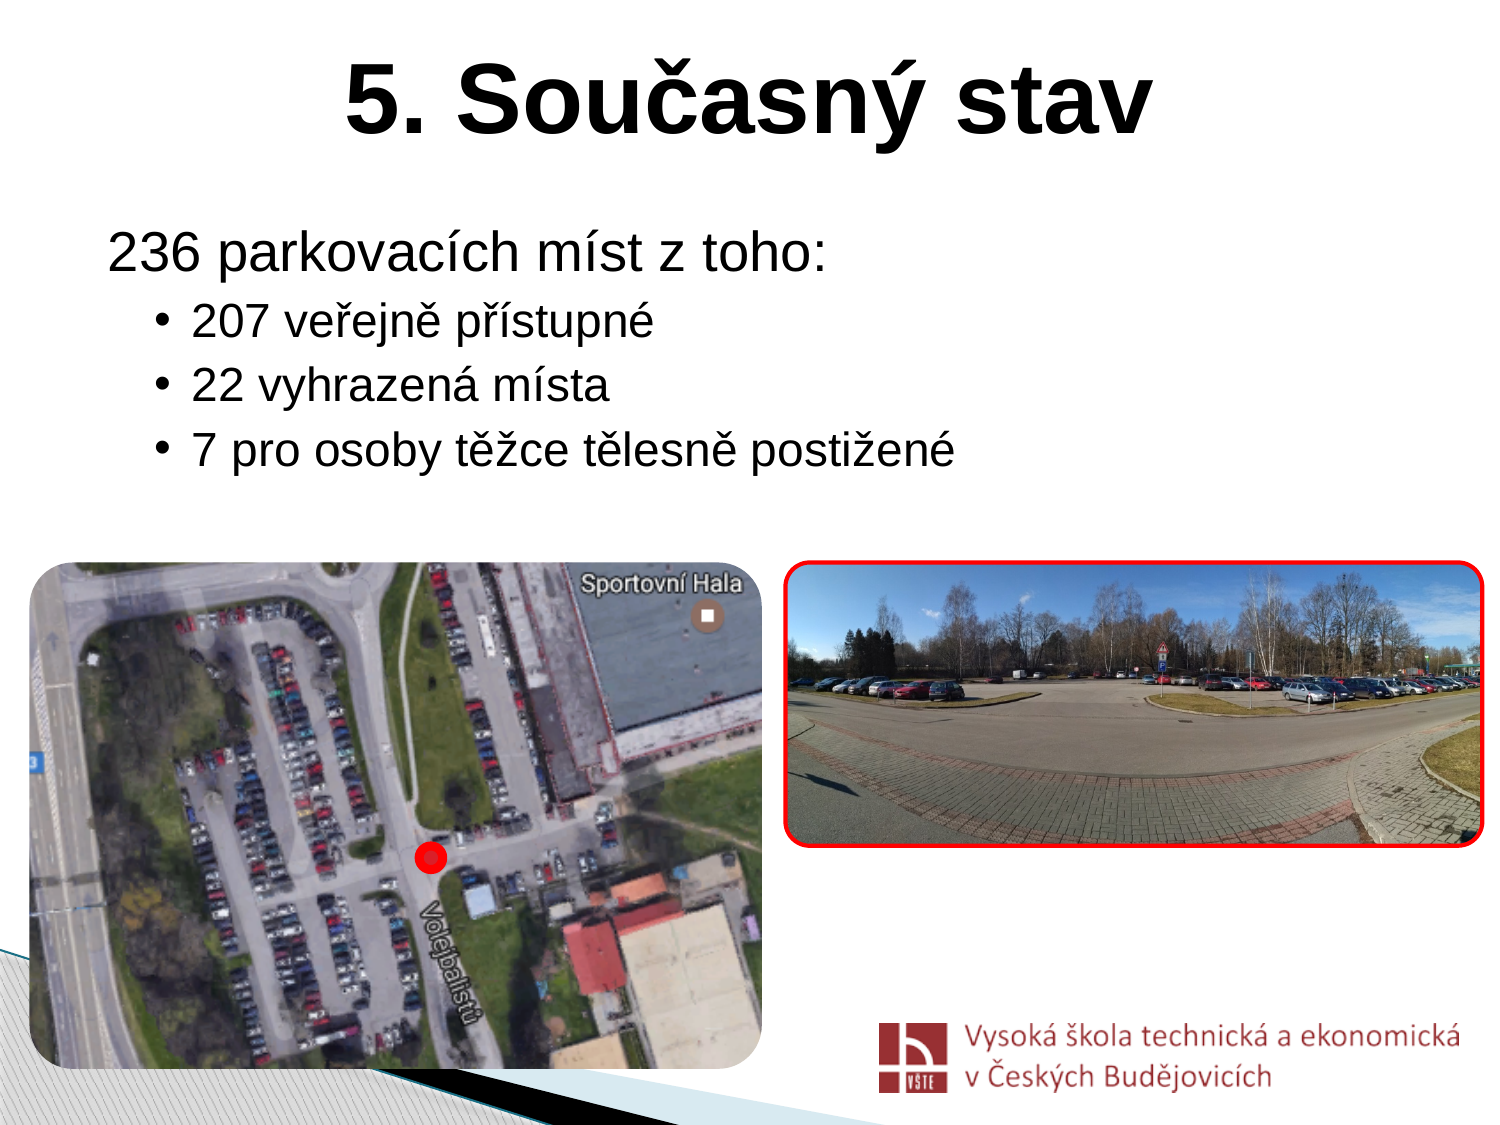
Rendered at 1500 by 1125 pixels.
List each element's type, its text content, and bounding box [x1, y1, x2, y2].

picture [879, 1022, 1459, 1093]
title 5. Současný stav [75, 0, 1425, 188]
list 236 parkovacích míst z toho: 207 veřejně přístupné 22 vyhrazená místa 7 pro osoby těžce tělesně postižené [75, 208, 1425, 951]
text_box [29, 562, 763, 1070]
picture [785, 562, 1483, 846]
